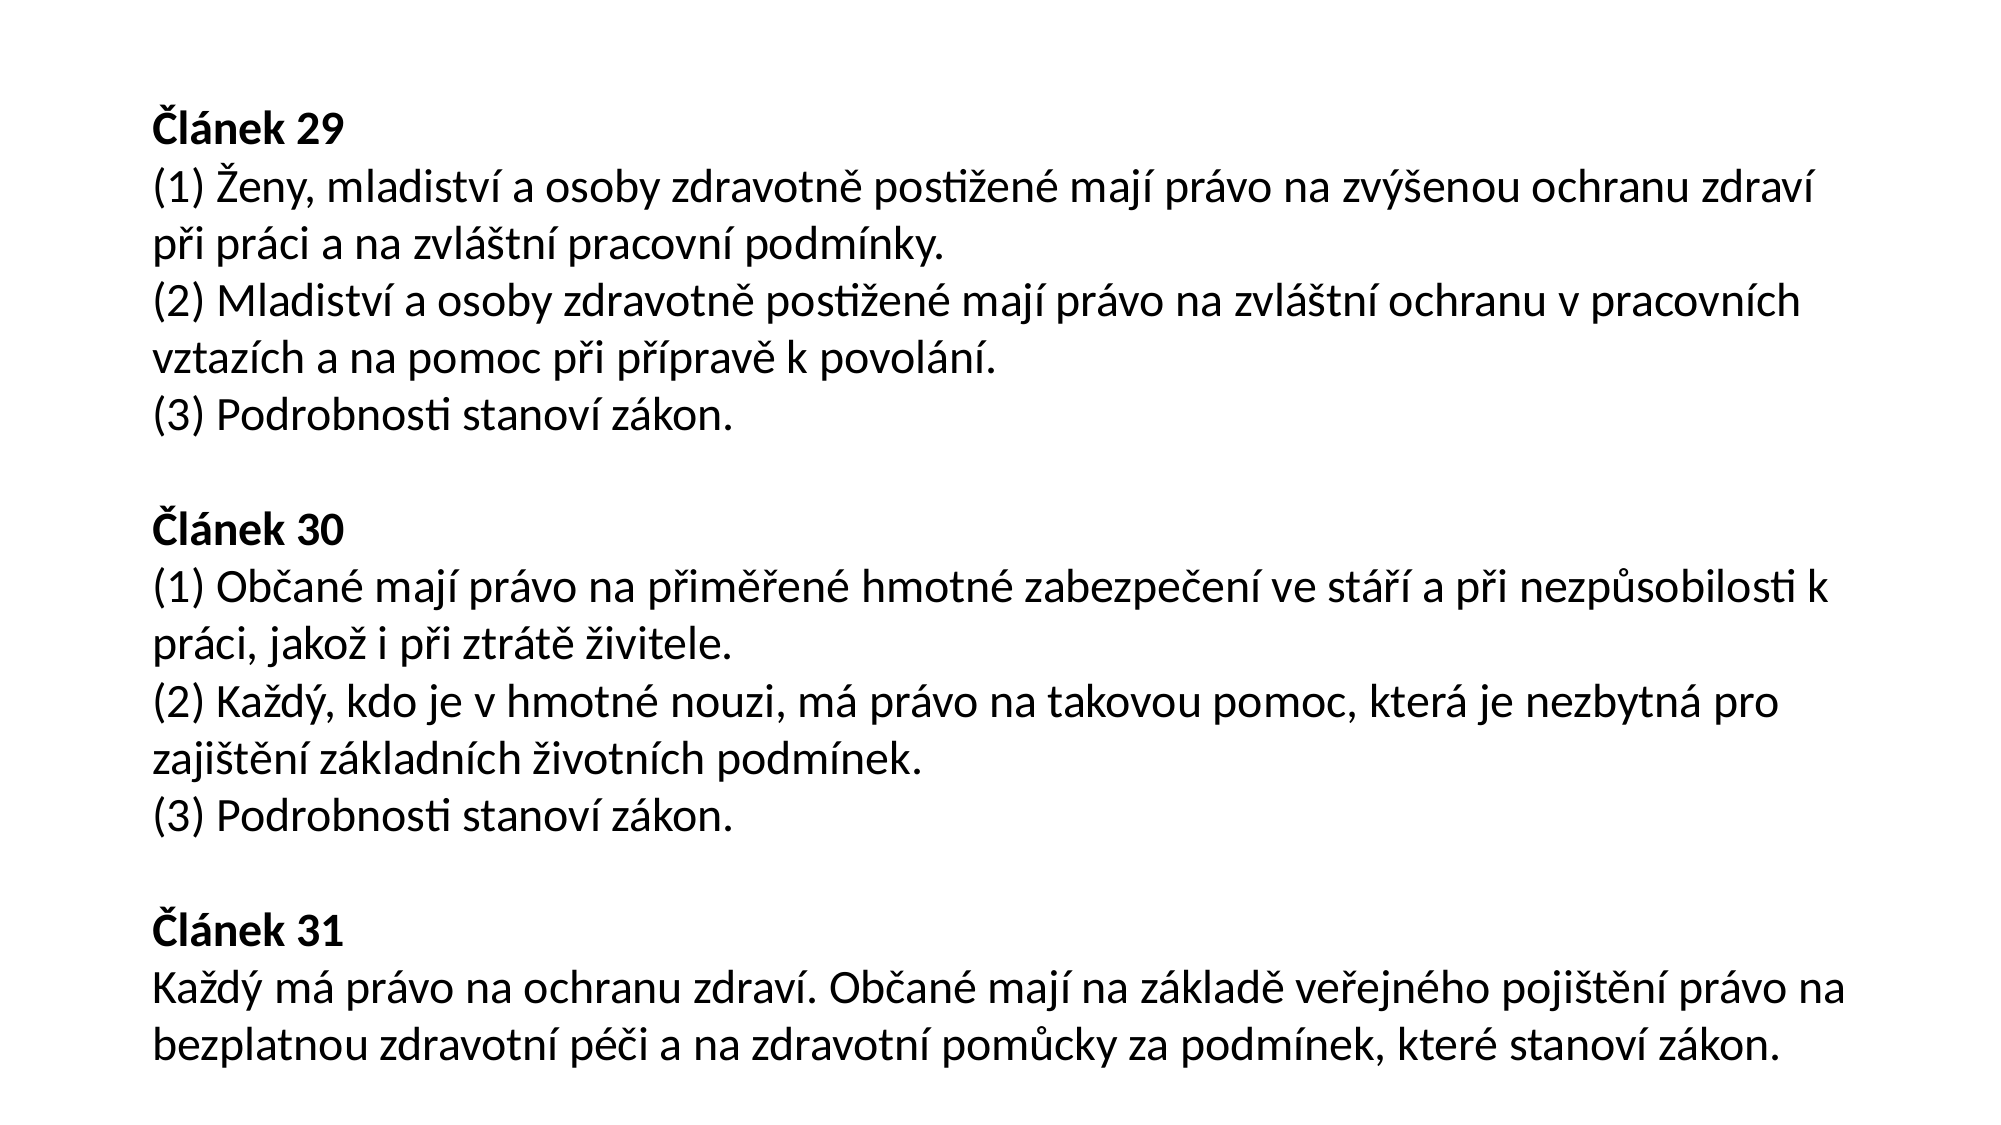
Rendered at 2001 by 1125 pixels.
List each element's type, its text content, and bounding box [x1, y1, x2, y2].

list Článek 29 (1) Ženy, mladiství a osoby zdravotně postižené mají právo na zvýšenou ochranu zdraví při práci a na zvláštní pracovní podmínky. (2) Mladiství a osoby zdravotně postižené mají právo na zvláštní ochranu v pracovních vztazích a na pomoc při přípravě k povolání. (3) Podrobnosti stanoví zákon. Článek 30 (1) Občané mají právo na přiměřené hmotné zabezpečení ve stáří a při nezpůsobilosti k práci, jakož i při ztrátě živitele. (2) Každý, kdo je v hmotné nouzi, má právo na takovou pomoc, která je nezbytná pro zajištění základních životních podmínek. (3) Podrobnosti stanoví zákon. Článek 31 Každý má právo na ochranu zdraví. Občané mají na základě veřejného pojištění právo na bezplatnou zdravotní péči a na zdravotní pomůcky za podmínek, které stanoví zákon. [137, 89, 1863, 1107]
